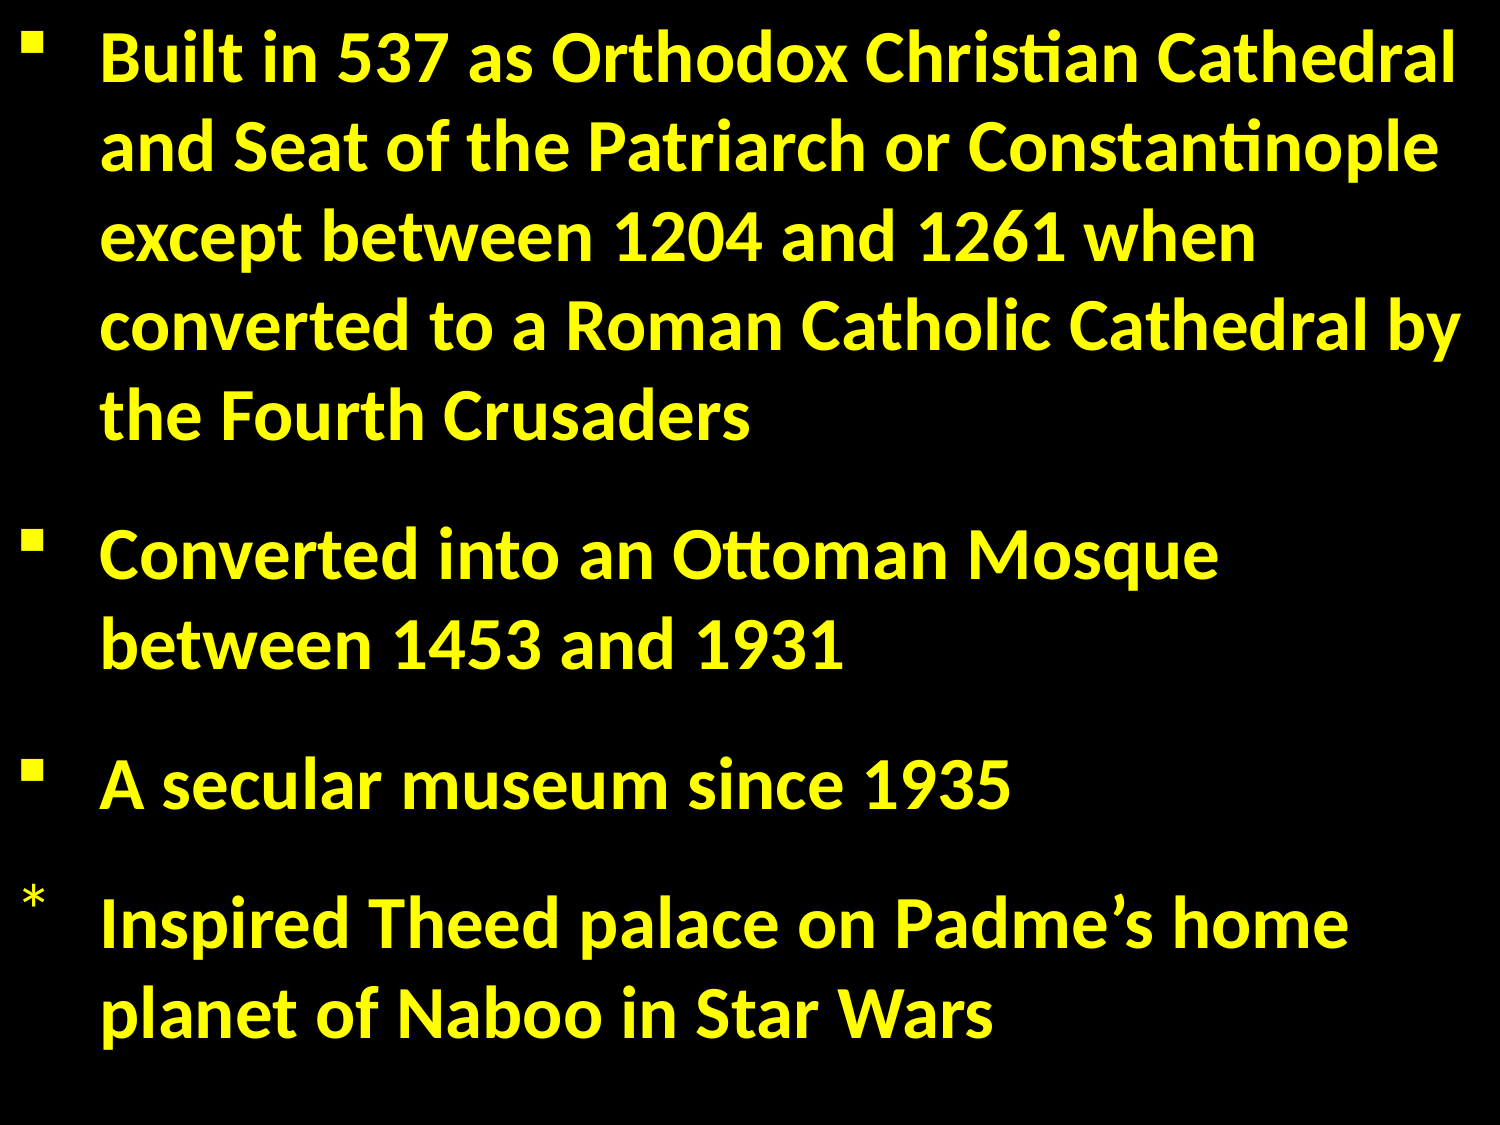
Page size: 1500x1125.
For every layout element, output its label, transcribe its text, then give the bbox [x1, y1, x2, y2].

list Built in 537 as Orthodox Christian Cathedral and Seat of the Patriarch or Constantinople except between 1204 and 1261 when converted to a Roman Catholic Cathedral by the Fourth Crusaders Converted into an Ottoman Mosque between 1453 and 1931 A secular museum since 1935 Inspired Theed palace on Padme’s home planet of Naboo in Star Wars [0, 0, 1500, 1125]
